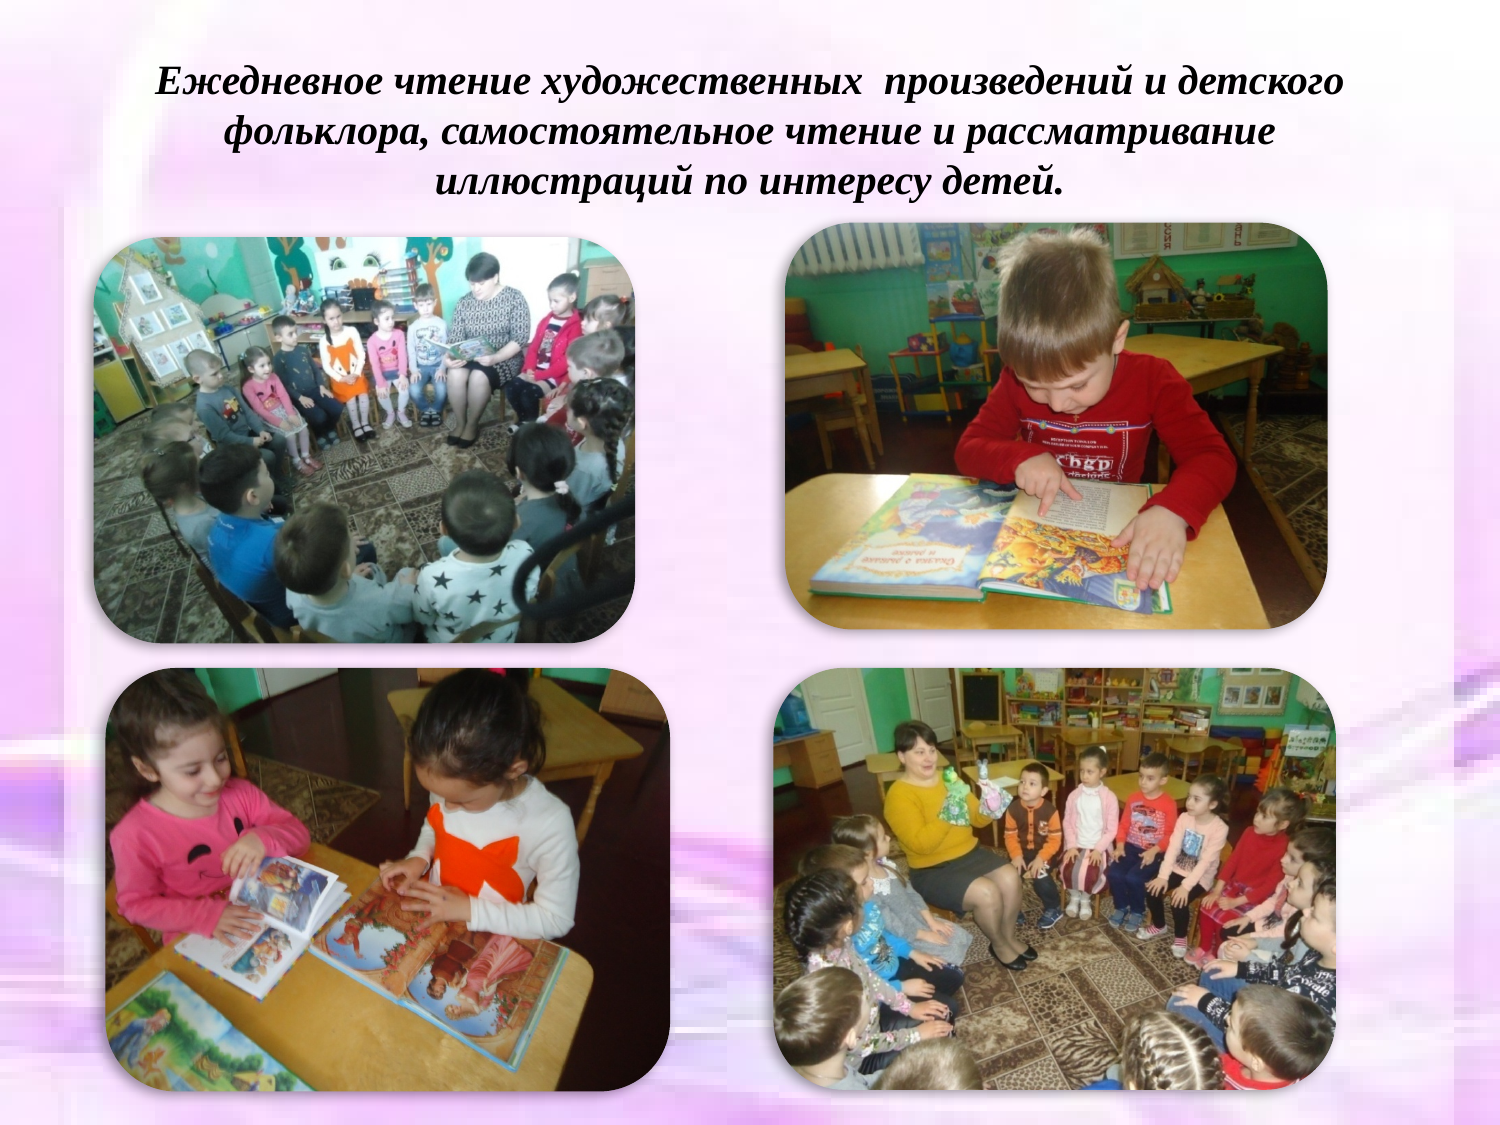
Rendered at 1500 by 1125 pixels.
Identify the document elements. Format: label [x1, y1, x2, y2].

picture [0, 0, 1500, 1125]
list [93, 236, 636, 644]
list [773, 667, 1337, 1091]
